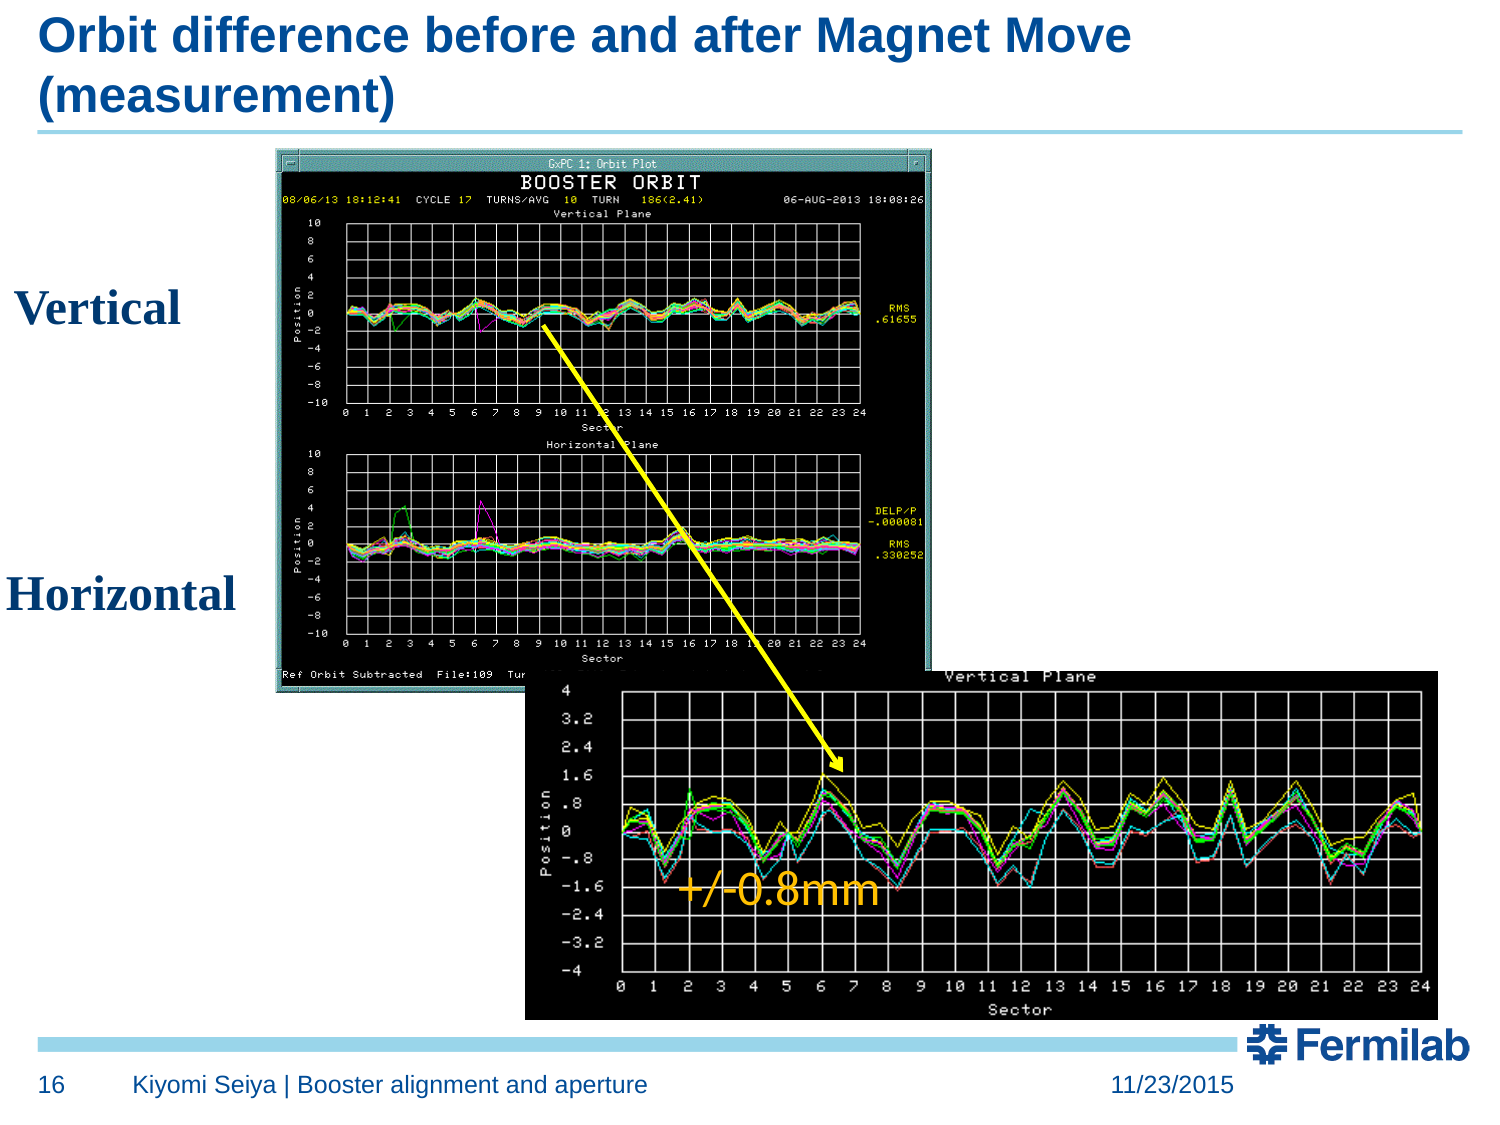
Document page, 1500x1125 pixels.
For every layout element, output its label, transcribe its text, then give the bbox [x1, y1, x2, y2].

picture [0, 0, 1500, 1125]
title Orbit difference before and after Magnet Move (measurement) [37, 17, 1463, 123]
slide_number 16 [37, 1068, 111, 1109]
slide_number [1058, 1068, 1235, 1109]
text_box Vertical [0, 267, 197, 343]
footer Kiyomi Seiya | Booster alignment and aperture [132, 1068, 1014, 1109]
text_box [542, 324, 844, 773]
text_box Horizontal [0, 552, 252, 628]
